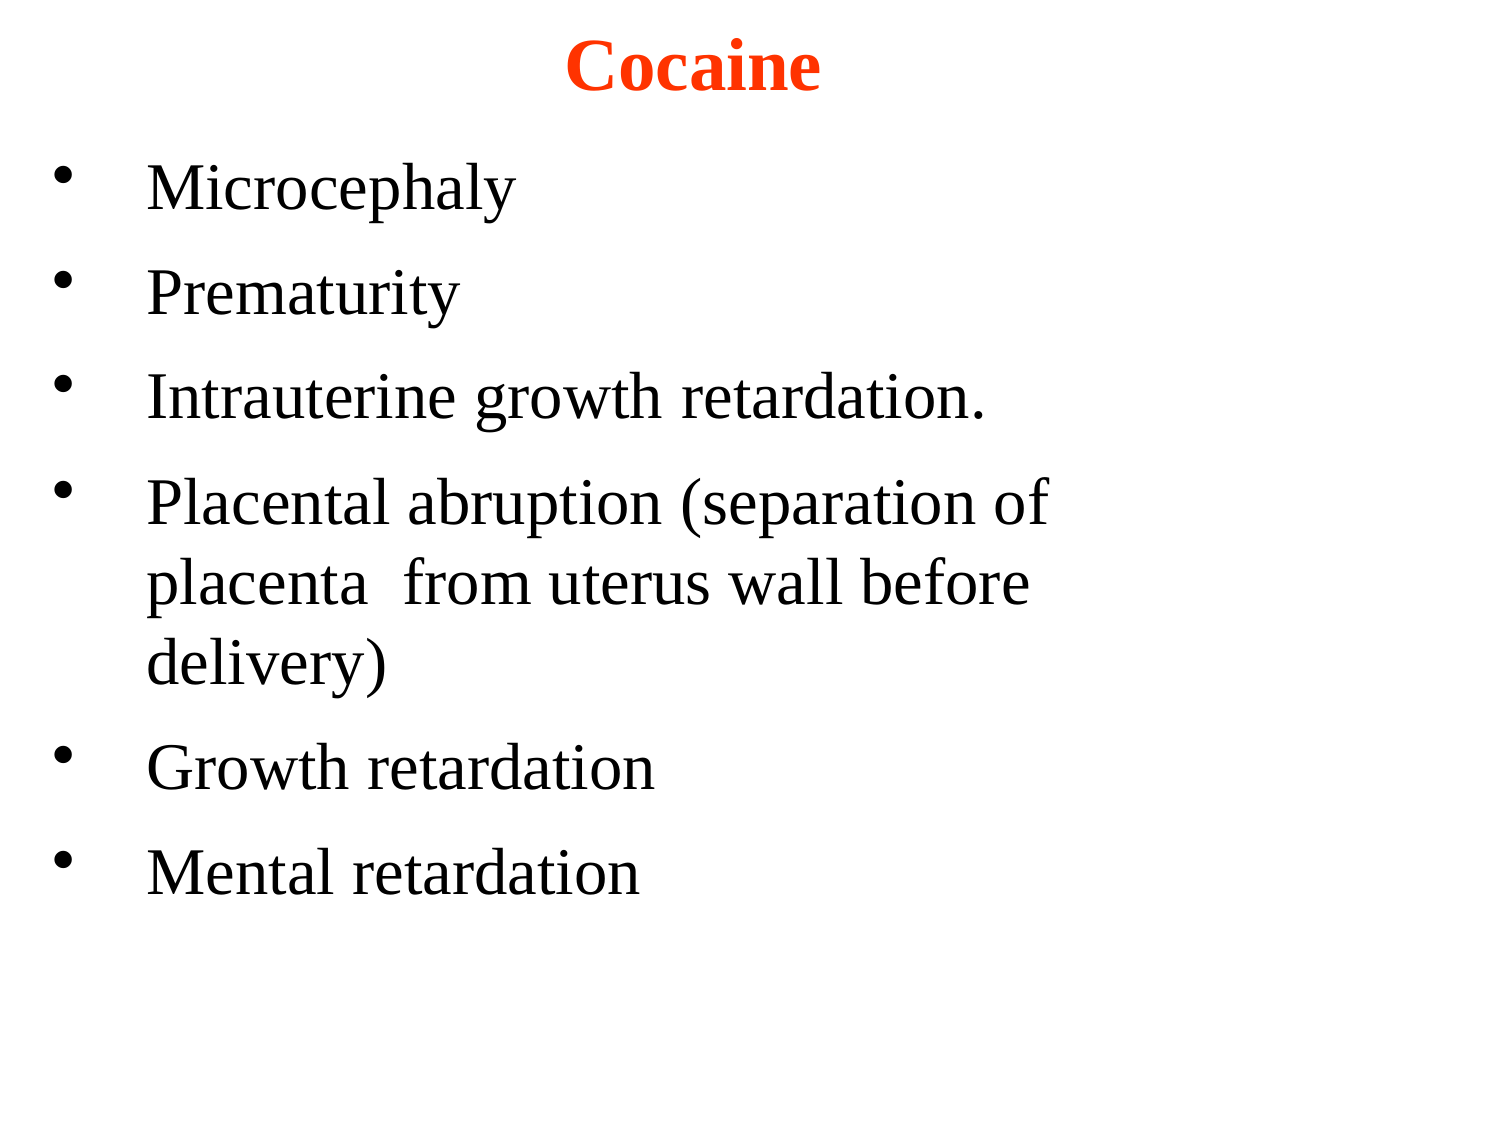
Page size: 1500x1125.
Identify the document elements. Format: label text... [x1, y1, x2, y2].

text_box Microcephaly Prematurity Intrauterine growth retardation. Placental abruption (separation of placenta from uterus wall before delivery) Growth retardation Mental retardation [50, 115, 1290, 908]
title Cocaine [562, 12, 826, 115]
